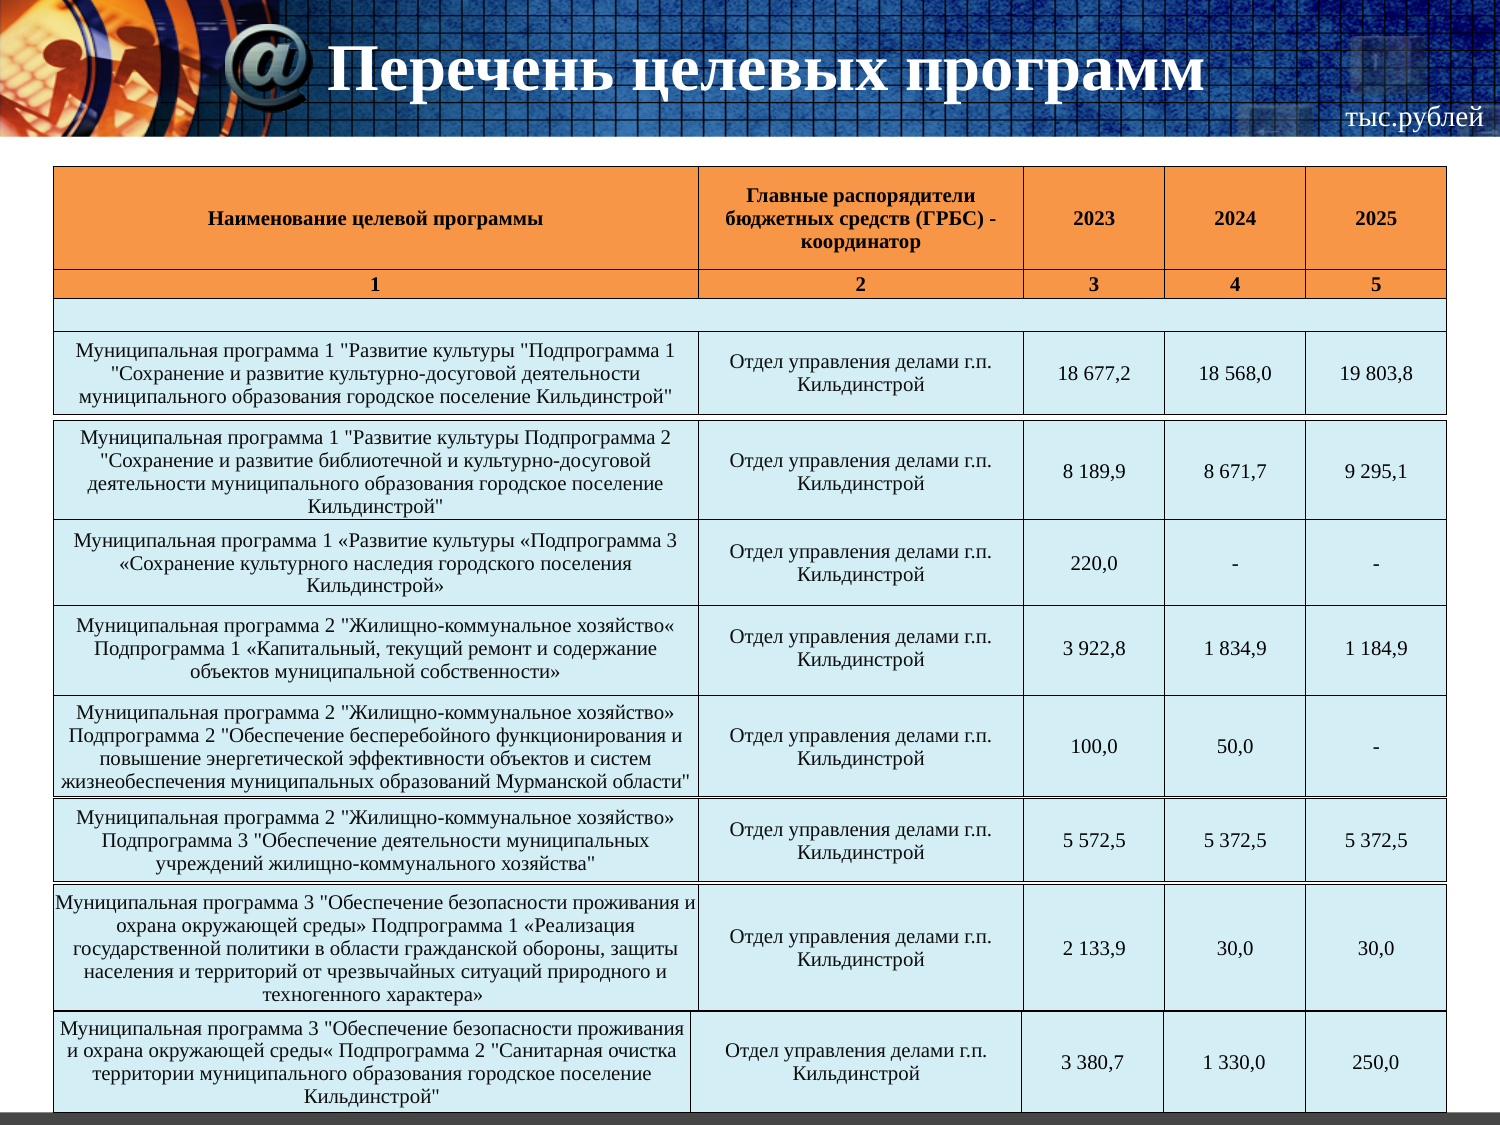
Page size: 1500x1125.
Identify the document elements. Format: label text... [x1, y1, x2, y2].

table_cell 18 677,2 [1024, 332, 1164, 414]
table_header Отдел управления делами г.п. Кильдинстрой [699, 885, 1023, 1010]
table_header 3 922,8 [1024, 606, 1164, 695]
table_header 30,0 [1306, 885, 1446, 1010]
table_header 1 834,9 [1165, 606, 1305, 695]
table_header 8 189,9 [1024, 421, 1164, 519]
picture [0, 0, 1500, 138]
table_cell [54, 299, 1446, 331]
table_header 1 184,9 [1306, 606, 1446, 695]
table_cell 1 [54, 270, 698, 298]
table_header Наименование целевой программы [54, 167, 698, 269]
table_header Главные распорядители бюджетных средств (ГРБС) -координатор [699, 167, 1023, 269]
table_header Отдел управления делами г.п. Кильдинстрой [699, 799, 1023, 881]
table_header 250,0 [1306, 1012, 1446, 1112]
table_header 2025 [1306, 167, 1446, 269]
table_header Муниципальная программа 1 "Развитие культуры Подпрограмма 2 "Сохранение и развитие библиотечной и культурно-досуговой деятельности муниципального образования городское поселение Кильдинстрой" [54, 421, 698, 519]
table_cell 5 [1306, 270, 1446, 298]
table_header 2023 [1024, 167, 1164, 269]
table_header Муниципальная программа 1 «Развитие культуры «Подпрограмма 3 «Сохранение культурного наследия городского поселения Кильдинстрой» [54, 520, 698, 605]
table_header Отдел управления делами г.п. Кильдинстрой [691, 1012, 1021, 1112]
table_header Отдел управления делами г.п. Кильдинстрой [699, 421, 1023, 519]
text_box тыс.рублей [1330, 89, 1500, 140]
table_header 9 295,1 [1306, 421, 1446, 519]
table_header 220,0 [1024, 520, 1164, 605]
table_header Муниципальная программа 2 "Жилищно-коммунальное хозяйство» Подпрограмма 2 "Обеспечение бесперебойного функционирования и повышение энергетической эффективности объектов и систем жизнеобеспечения муниципальных образований Мурманской области" [54, 696, 698, 796]
table_header Муниципальная программа 2 "Жилищно-коммунальное хозяйство« Подпрограмма 1 «Капитальный, текущий ремонт и содержание объектов муниципальной собственности» [54, 606, 698, 695]
table_header 2024 [1165, 167, 1305, 269]
table_cell 18 568,0 [1165, 332, 1305, 414]
table_cell 19 803,8 [1306, 332, 1446, 414]
table_cell 2 [699, 270, 1023, 298]
table_header - [1165, 520, 1305, 605]
table_cell Отдел управления делами г.п. Кильдинстрой [699, 332, 1023, 414]
table_header 8 671,7 [1165, 421, 1305, 519]
table_header 3 380,7 [1022, 1012, 1163, 1112]
table_header - [1306, 696, 1446, 796]
table_header 5 572,5 [1024, 799, 1164, 881]
table_header - [1306, 520, 1446, 605]
table_header Муниципальная программа 2 "Жилищно-коммунальное хозяйство» Подпрограмма 3 "Обеспечение деятельности муниципальных учреждений жилищно-коммунального хозяйства" [54, 799, 698, 881]
table_header Муниципальная программа 3 "Обеспечение безопасности проживания и охрана окружающей среды« Подпрограмма 2 "Санитарная очистка территории муниципального образования городское поселение Кильдинстрой" [54, 1012, 690, 1112]
table_header 5 372,5 [1306, 799, 1446, 881]
table_header Отдел управления делами г.п. Кильдинстрой [699, 606, 1023, 695]
table_header 50,0 [1165, 696, 1305, 796]
table_header 30,0 [1165, 885, 1305, 1010]
table_header 100,0 [1024, 696, 1164, 796]
table_header 5 372,5 [1165, 799, 1305, 881]
table_cell 4 [1165, 270, 1305, 298]
title Перечень целевых программ [312, 17, 1270, 111]
table_header Отдел управления делами г.п. Кильдинстрой [699, 696, 1023, 796]
table_header 2 133,9 [1024, 885, 1164, 1010]
table_cell Муниципальная программа 1 "Развитие культуры "Подпрограмма 1 "Сохранение и развитие культурно-досуговой деятельности муниципального образования городское поселение Кильдинстрой" [54, 332, 698, 414]
table_header Муниципальная программа 3 "Обеспечение безопасности проживания и охрана окружающей среды» Подпрограмма 1 «Реализация государственной политики в области гражданской обороны, защиты населения и территорий от чрезвычайных ситуаций природного и техногенного характера» [54, 885, 698, 1010]
table_header 1 330,0 [1164, 1012, 1305, 1112]
table_header Отдел управления делами г.п. Кильдинстрой [699, 520, 1023, 605]
table_cell 3 [1024, 270, 1164, 298]
